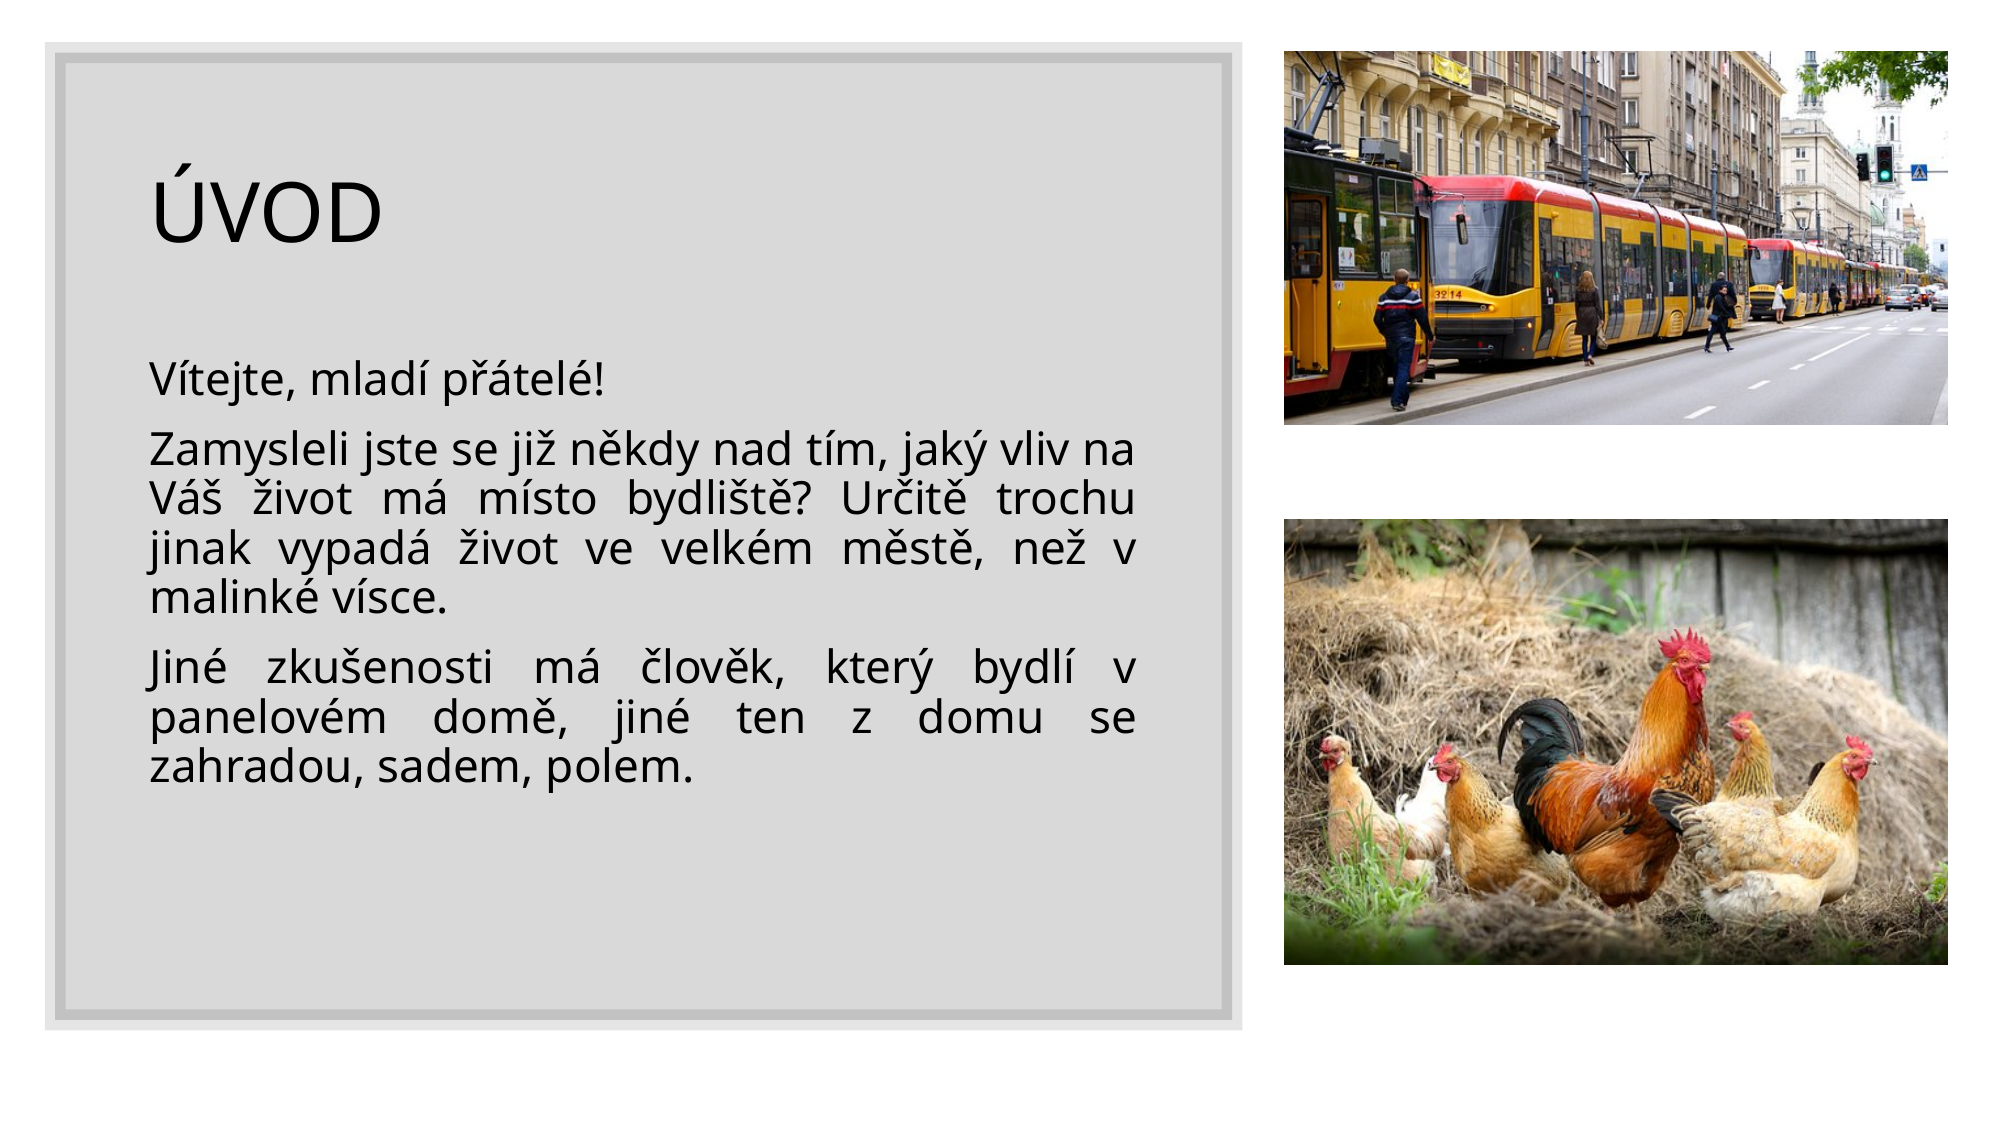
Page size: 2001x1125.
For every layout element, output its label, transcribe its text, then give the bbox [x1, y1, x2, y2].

text_box [54, 52, 1233, 1021]
picture [1284, 519, 1948, 965]
picture [1284, 51, 1948, 425]
title ÚVOD [134, 105, 1153, 326]
list Vítejte, mladí přátelé! Zamysleli jste se již někdy nad tím, jaký vliv na Váš život má místo bydliště? Určitě trochu jinak vypadá život ve velkém městě, než v malinké vísce. Jiné zkušenosti má člověk, který bydlí v panelovém domě, jiné ten z domu se zahradou, sadem, polem. [134, 348, 1153, 943]
